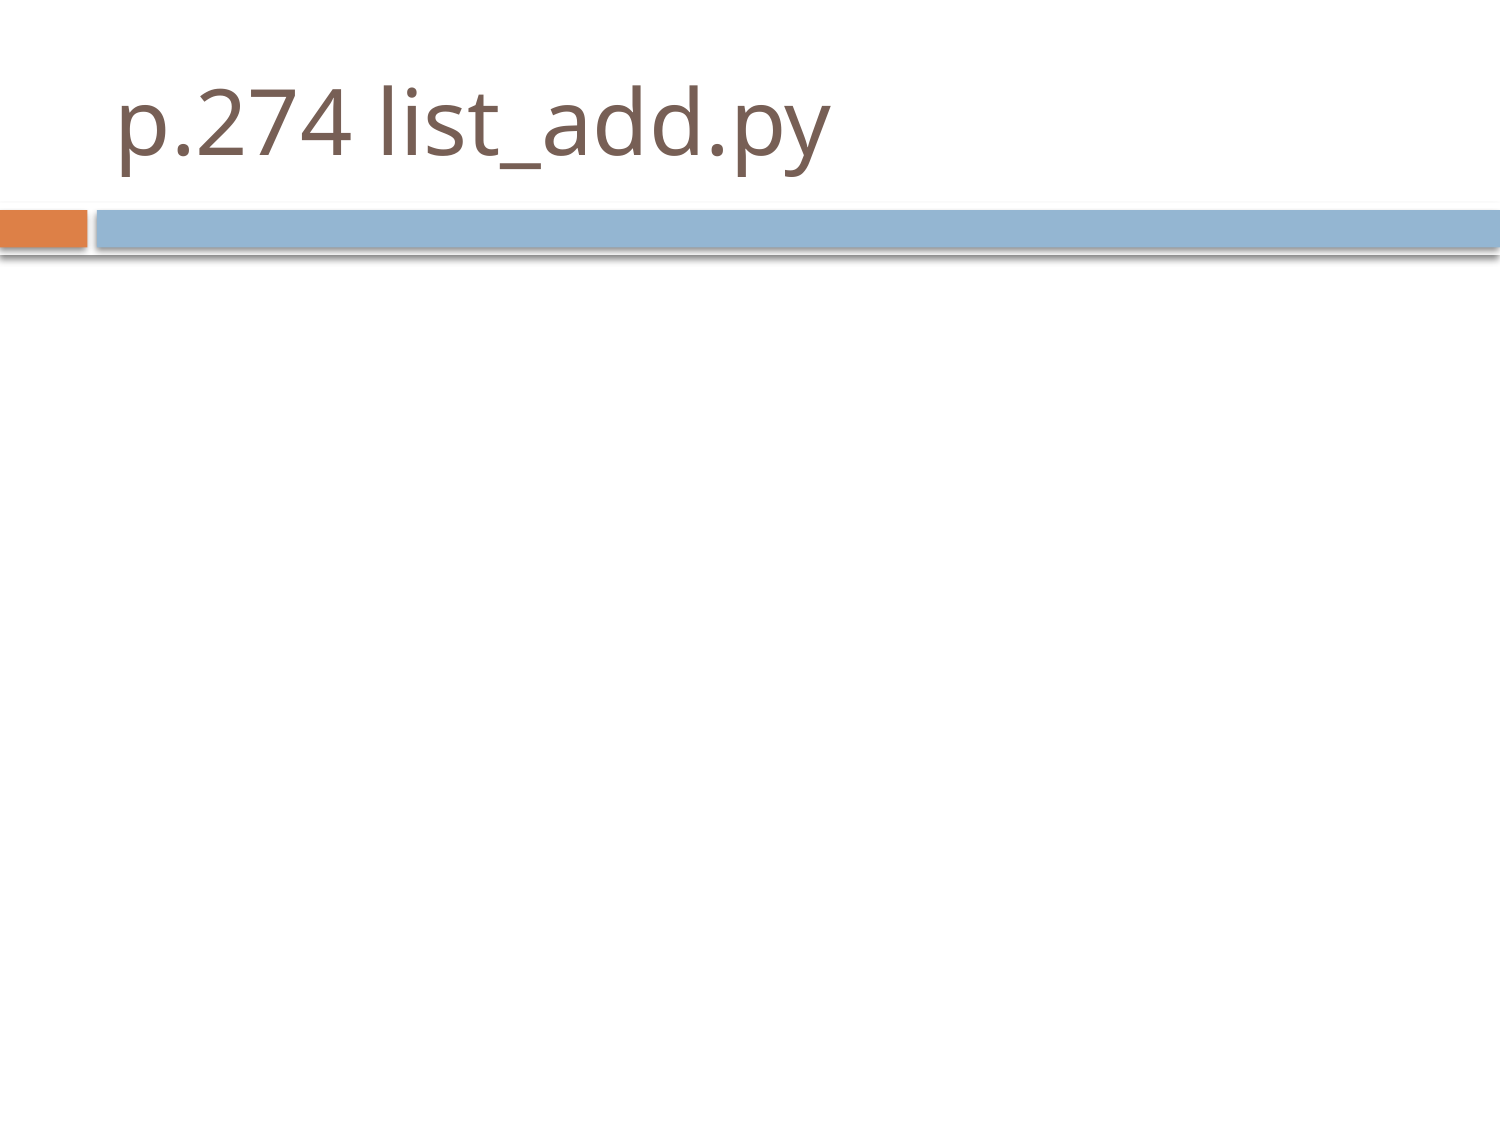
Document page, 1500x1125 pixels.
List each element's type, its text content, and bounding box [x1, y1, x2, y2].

title p.274 list_add.py [99, 37, 1438, 200]
